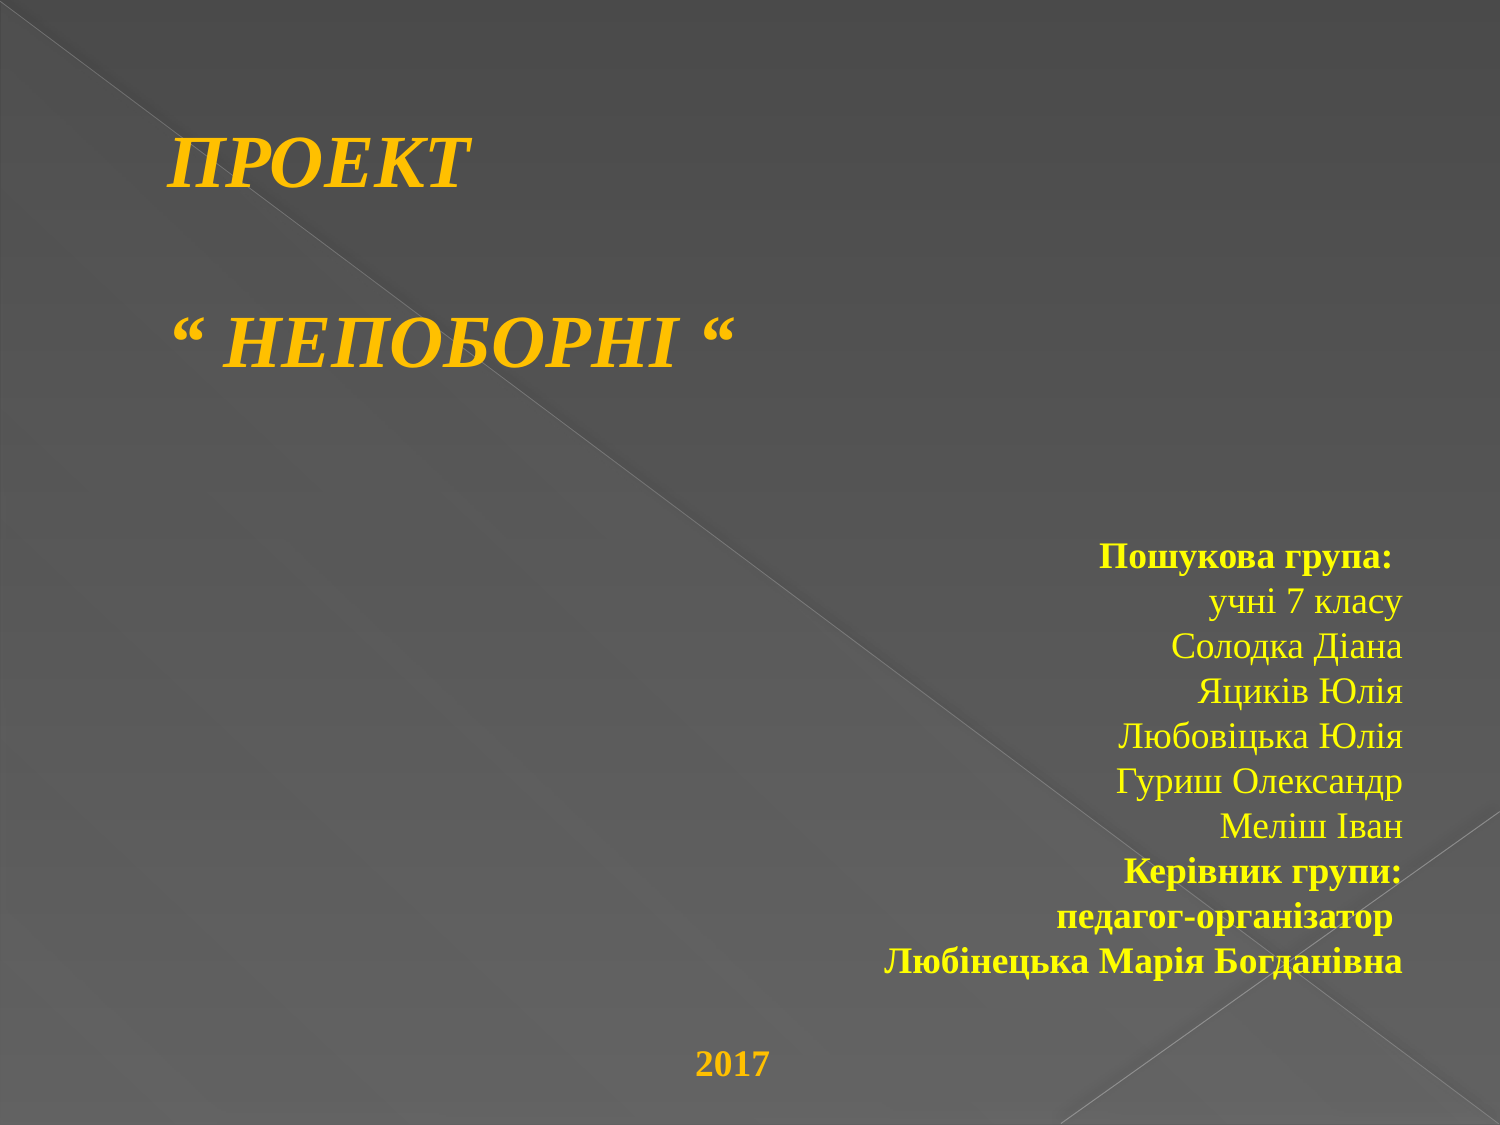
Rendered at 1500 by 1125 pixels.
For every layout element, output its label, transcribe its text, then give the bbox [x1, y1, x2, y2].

text_box ПРОЕКТ “ НЕПОБОРНІ “ [152, 105, 1278, 391]
text_box 2017 [680, 1031, 785, 1091]
text_box Пошукова група: учні 7 класу Солодка Діана Яциків Юлія Любовіцька Юлія Гуриш Олександр Меліш Іван Керівник групи: педагог-організатор Любінецька Марія Богданівна [210, 433, 1418, 989]
